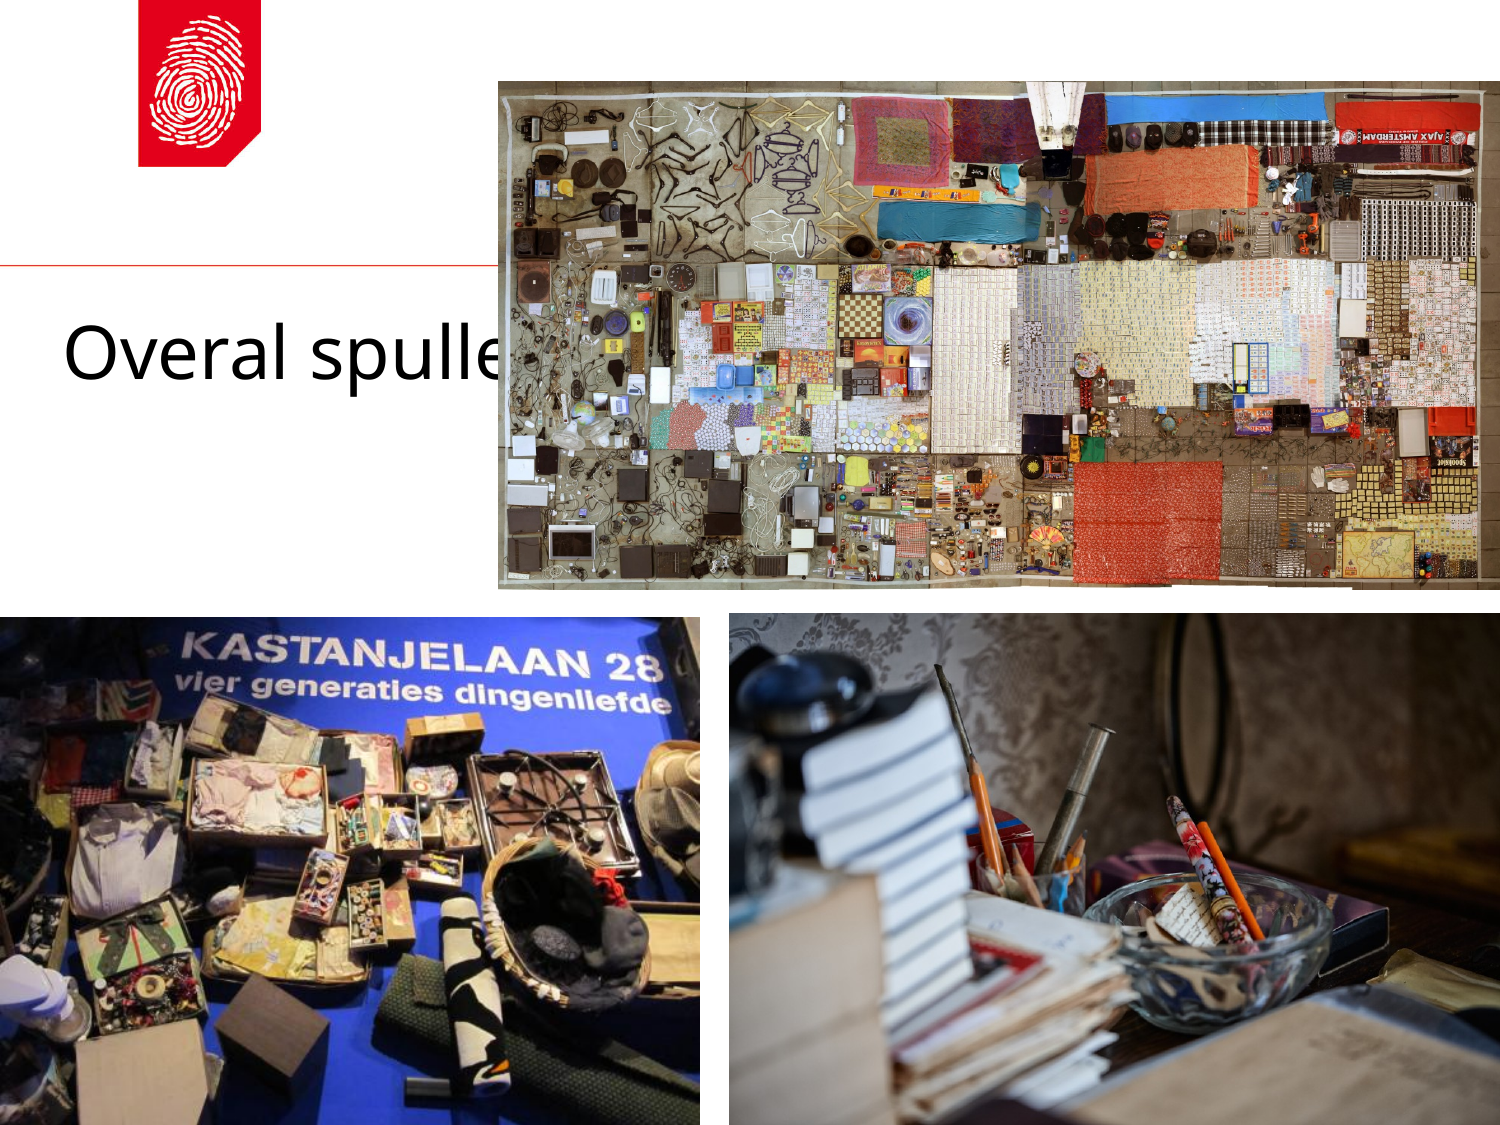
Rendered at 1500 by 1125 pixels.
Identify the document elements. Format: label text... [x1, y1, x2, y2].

title Overal spullen [47, 297, 493, 402]
picture [0, 0, 1500, 1125]
